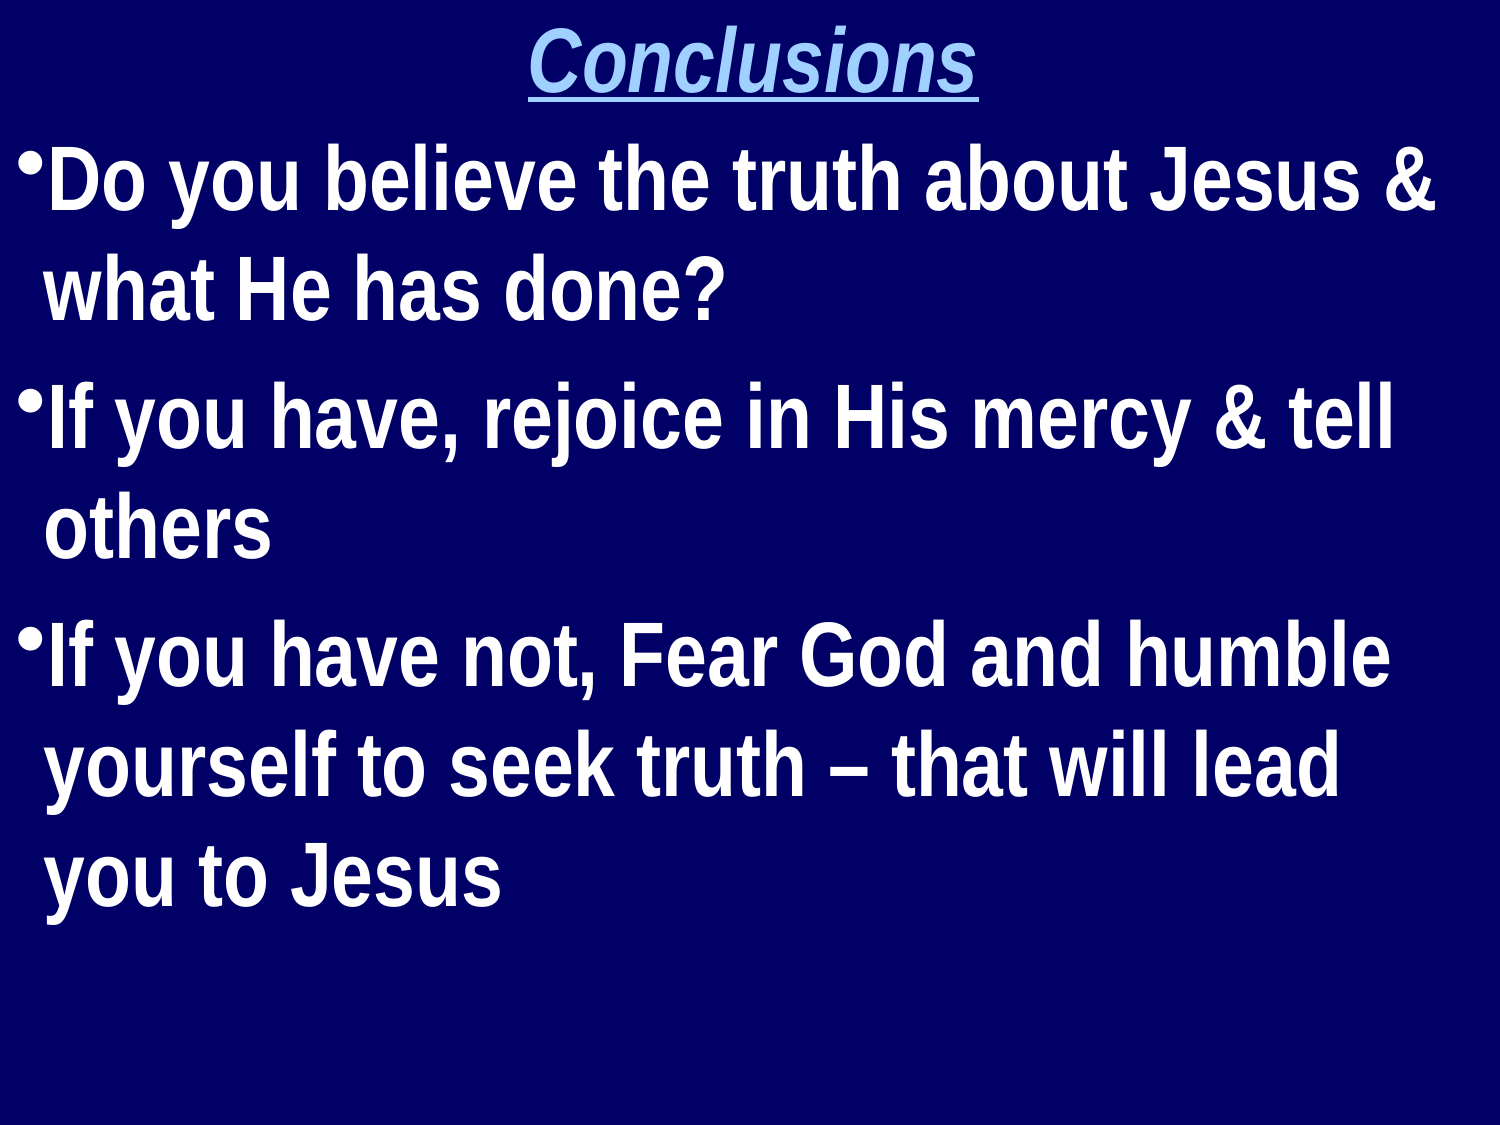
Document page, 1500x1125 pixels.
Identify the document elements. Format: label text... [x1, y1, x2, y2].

title Conclusions [3, 0, 1500, 111]
list Do you believe the truth about Jesus & what He has done? If you have, rejoice in His mercy & tell others If you have not, Fear God and humble yourself to seek truth – that will lead you to Jesus [0, 111, 1500, 1125]
